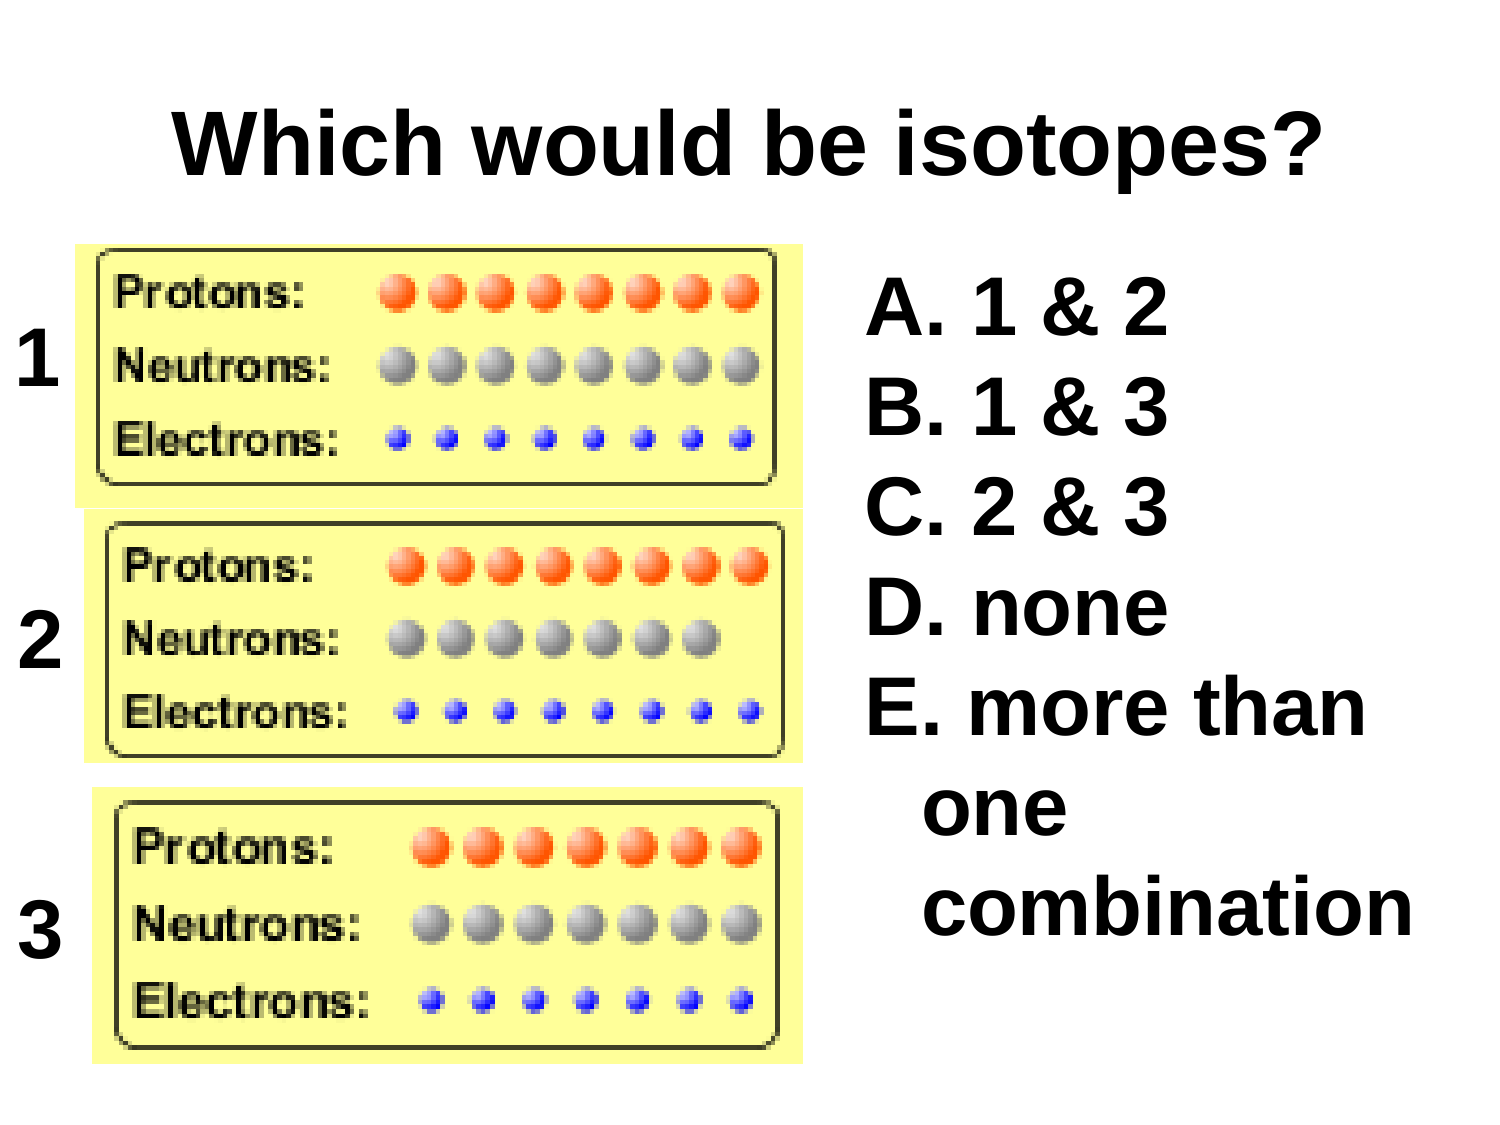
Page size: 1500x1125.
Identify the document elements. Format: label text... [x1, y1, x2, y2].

title Which would be isotopes? [74, 44, 1426, 233]
text_box 2 [2, 577, 79, 693]
picture [92, 787, 803, 1064]
picture [74, 244, 803, 763]
text_box 1 [0, 295, 69, 410]
text_box 1 & 2 1 & 3 2 & 3 none more than one combination [849, 245, 1500, 960]
text_box 3 [2, 867, 87, 983]
